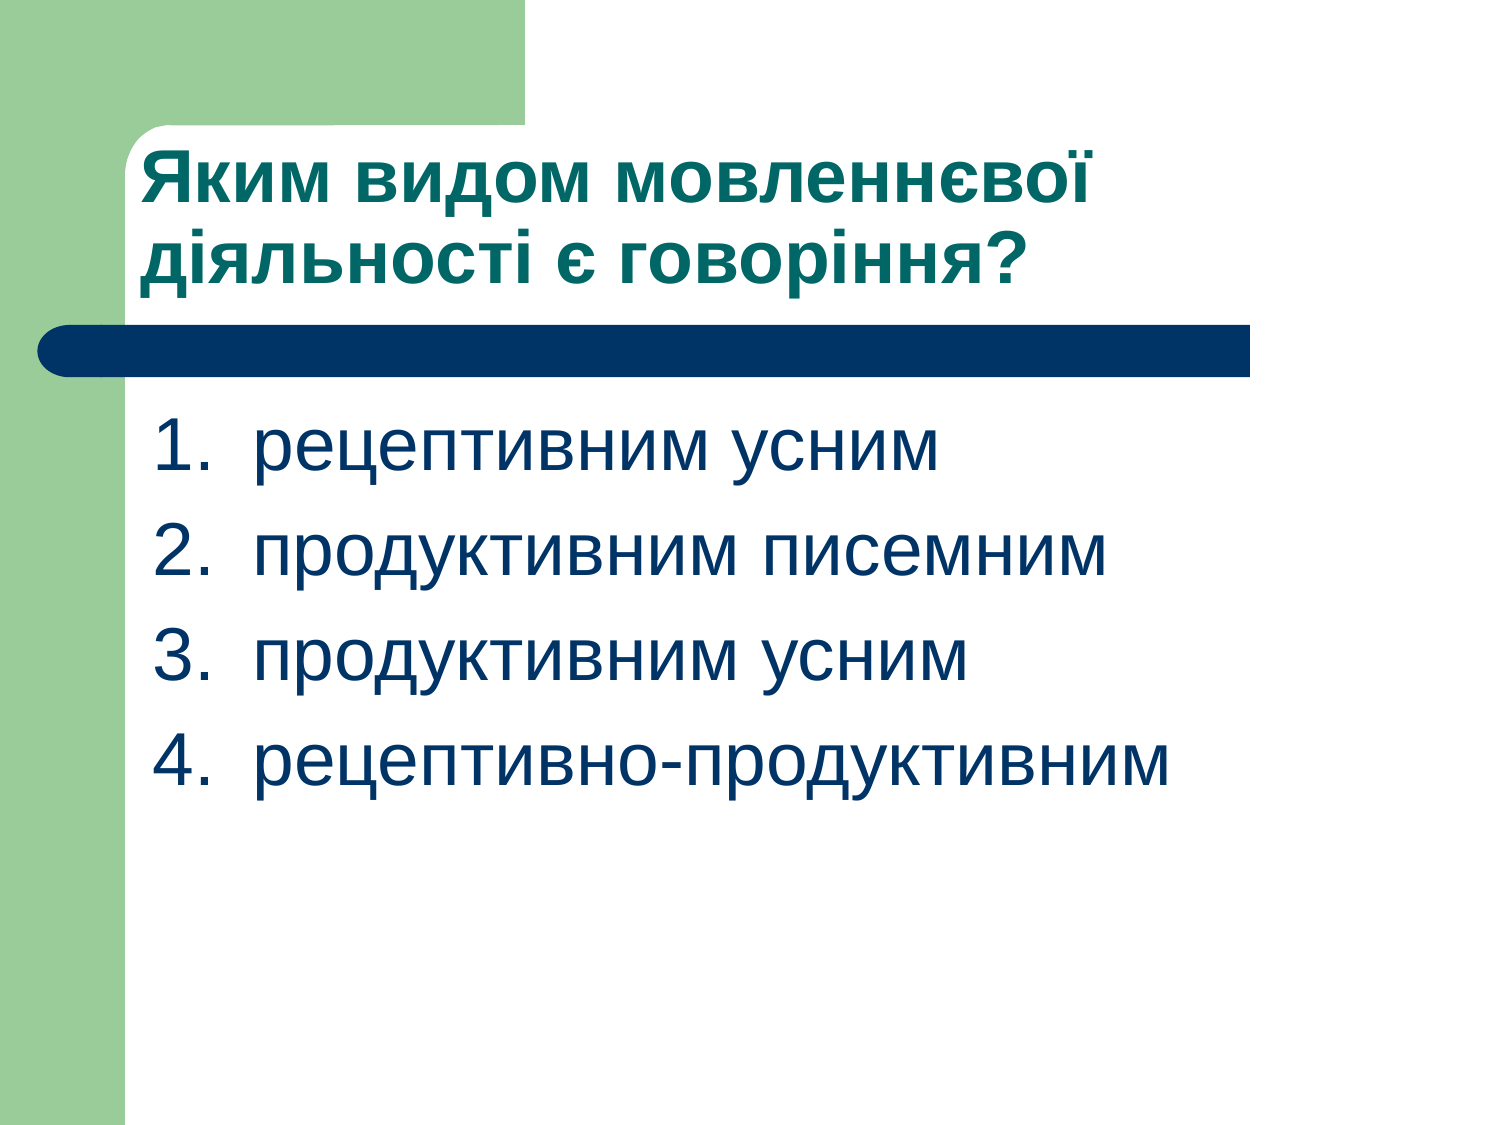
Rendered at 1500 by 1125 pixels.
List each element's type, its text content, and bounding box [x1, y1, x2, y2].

list рецептивним усним продуктивним писемним продуктивним усним рецептивно-продуктивним [137, 387, 1400, 999]
title Яким видом мовленнєвої діяльності є говоріння? [125, 125, 1425, 313]
